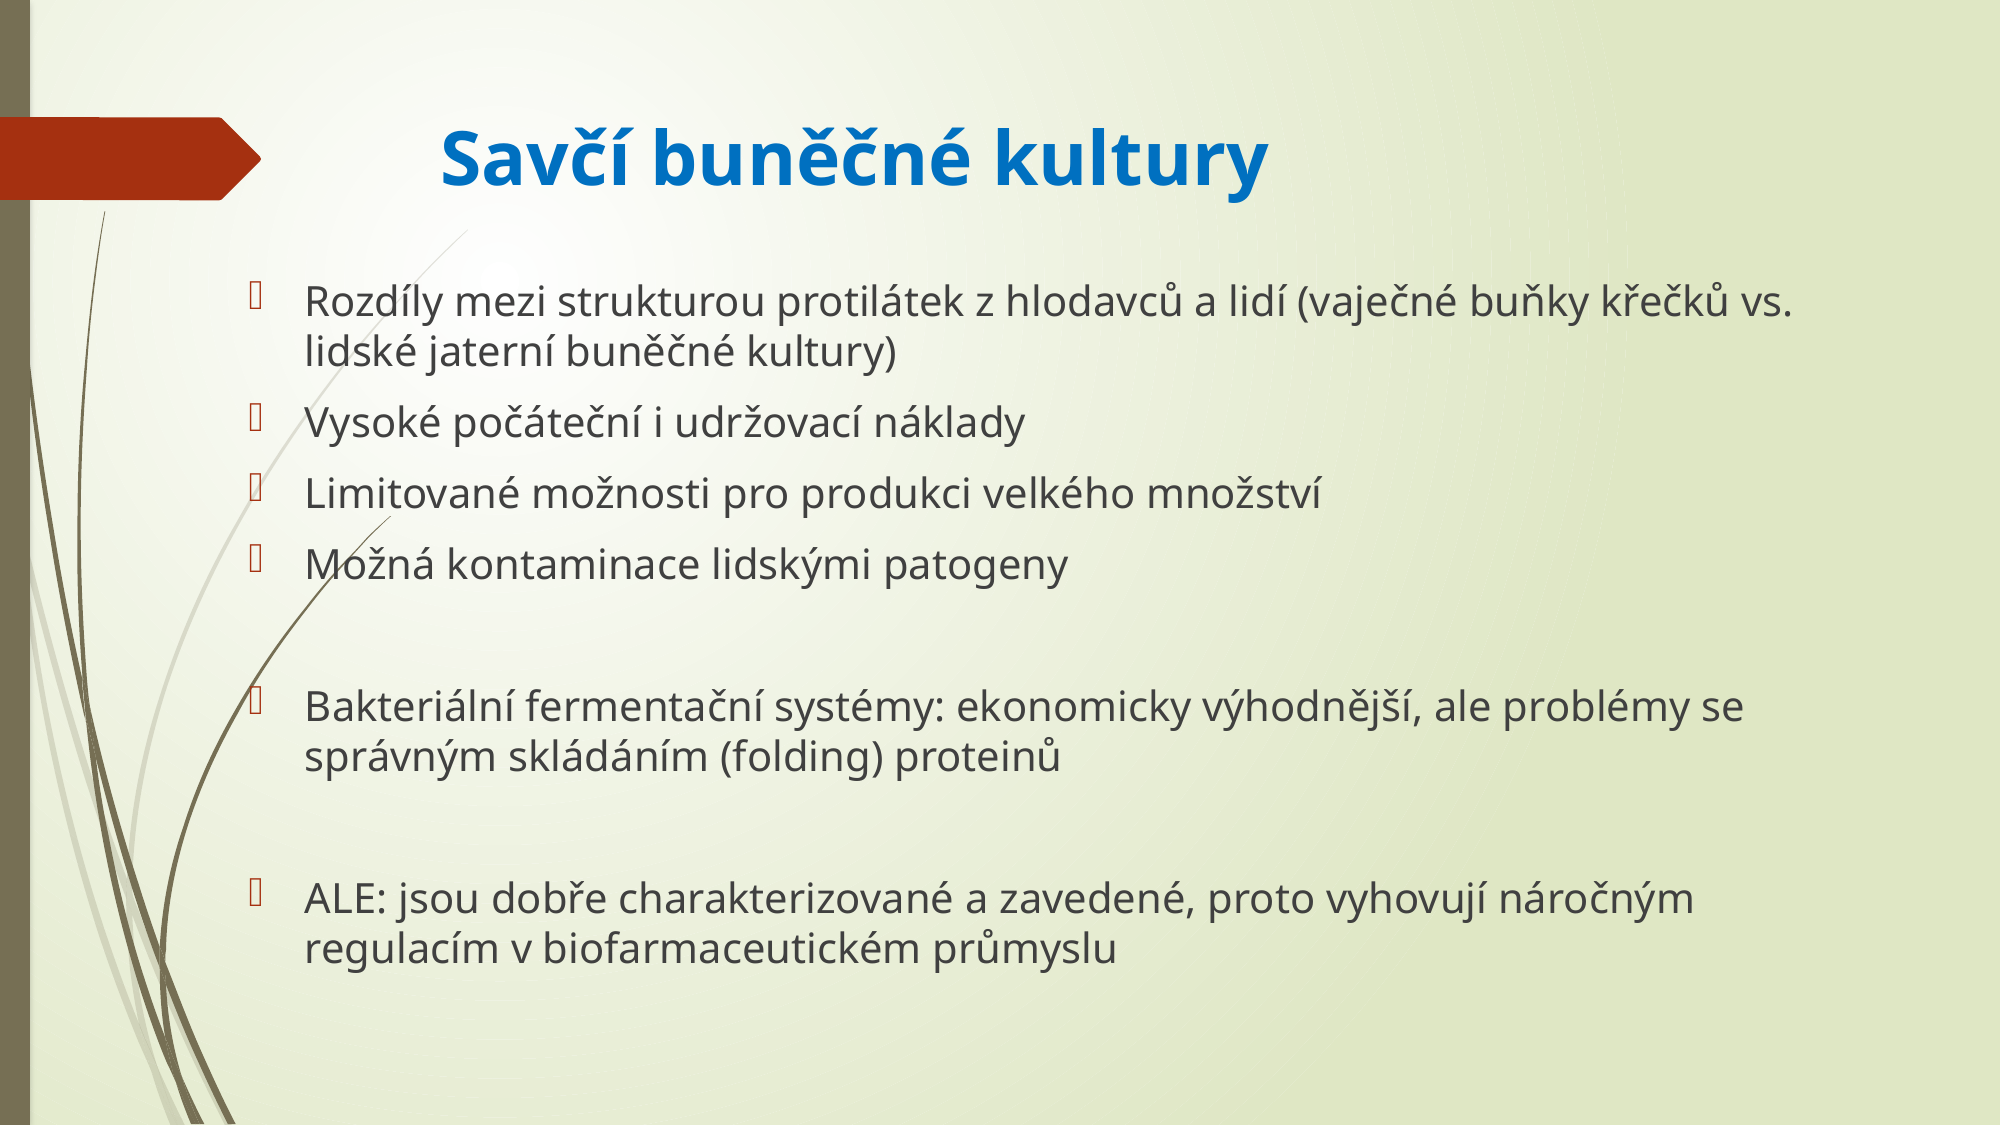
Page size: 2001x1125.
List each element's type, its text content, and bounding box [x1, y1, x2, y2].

title Savčí buněčné kultury [425, 102, 1888, 267]
list Rozdíly mezi strukturou protilátek z hlodavců a lidí (vaječné buňky křečků vs. lidské jaterní buněčné kultury) Vysoké počáteční i udržovací náklady Limitované možnosti pro produkci velkého množství Možná kontaminace lidskými patogeny Bakteriální fermentační systémy: ekonomicky výhodnější, ale problémy se správným skládáním (folding) proteinů ALE: jsou dobře charakterizované a zavedené, proto vyhovují náročným regulacím v biofarmaceutickém průmyslu [233, 267, 1888, 1023]
